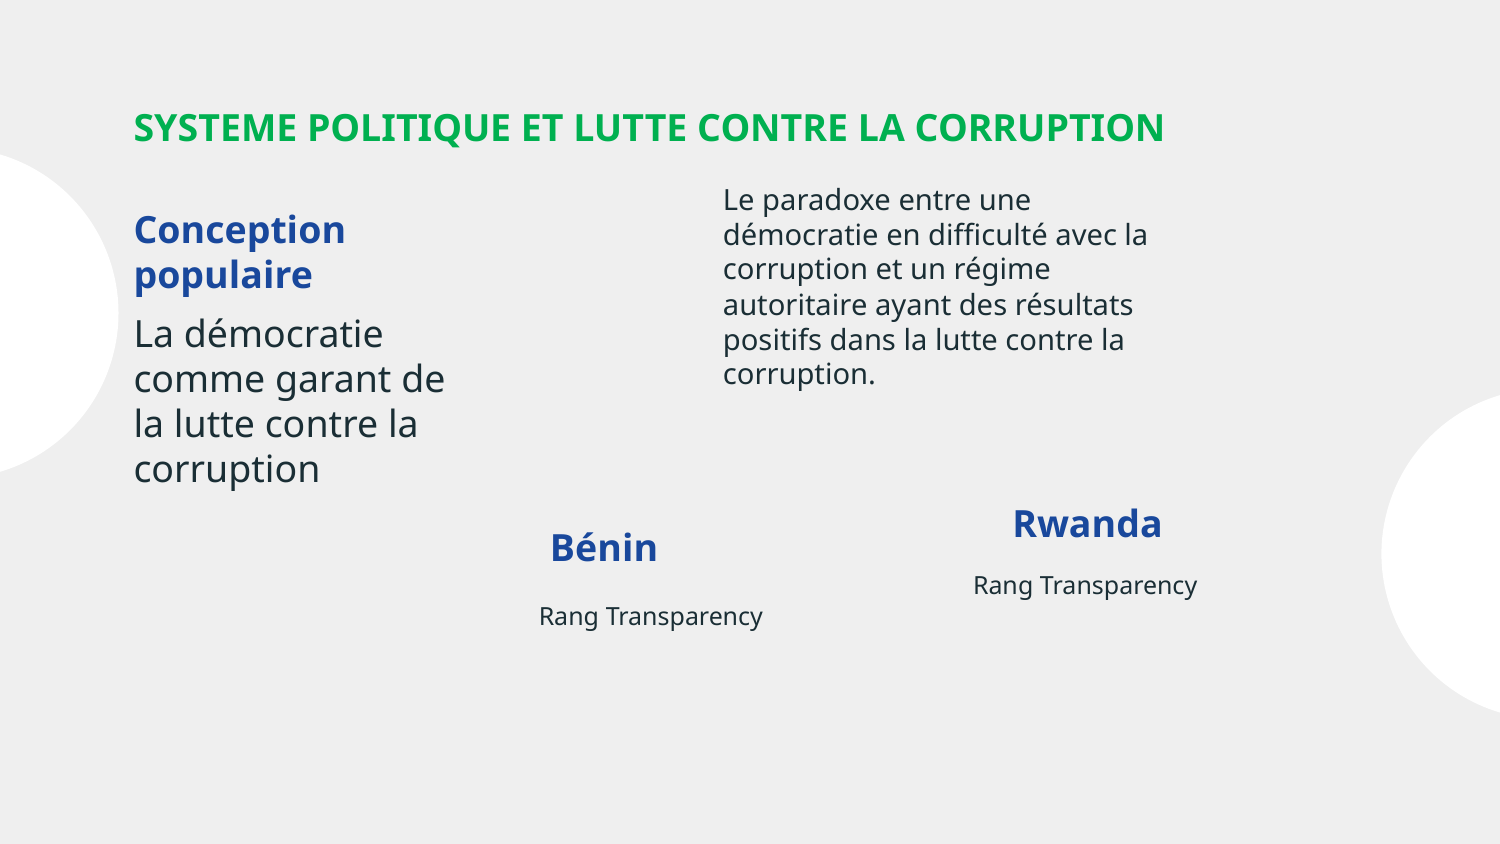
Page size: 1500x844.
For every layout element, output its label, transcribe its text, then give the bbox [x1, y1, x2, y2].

text_box Le paradoxe entre une démocratie en difficulté avec la corruption et un régime autoritaire ayant des résultats positifs dans la lutte contre la corruption. [707, 165, 1203, 440]
subtitle Rang Transparency [958, 554, 1326, 694]
subtitle La démocratie comme garant de la lutte contre la corruption [118, 311, 486, 434]
subtitle Conception populaire [118, 250, 486, 311]
subtitle Rwanda [997, 500, 1365, 561]
subtitle Bénin [535, 523, 903, 584]
text_box Rang Transparency [523, 585, 891, 725]
title SYSTEME POLITIQUE ET LUTTE CONTRE LA CORRUPTION [118, 88, 1382, 183]
